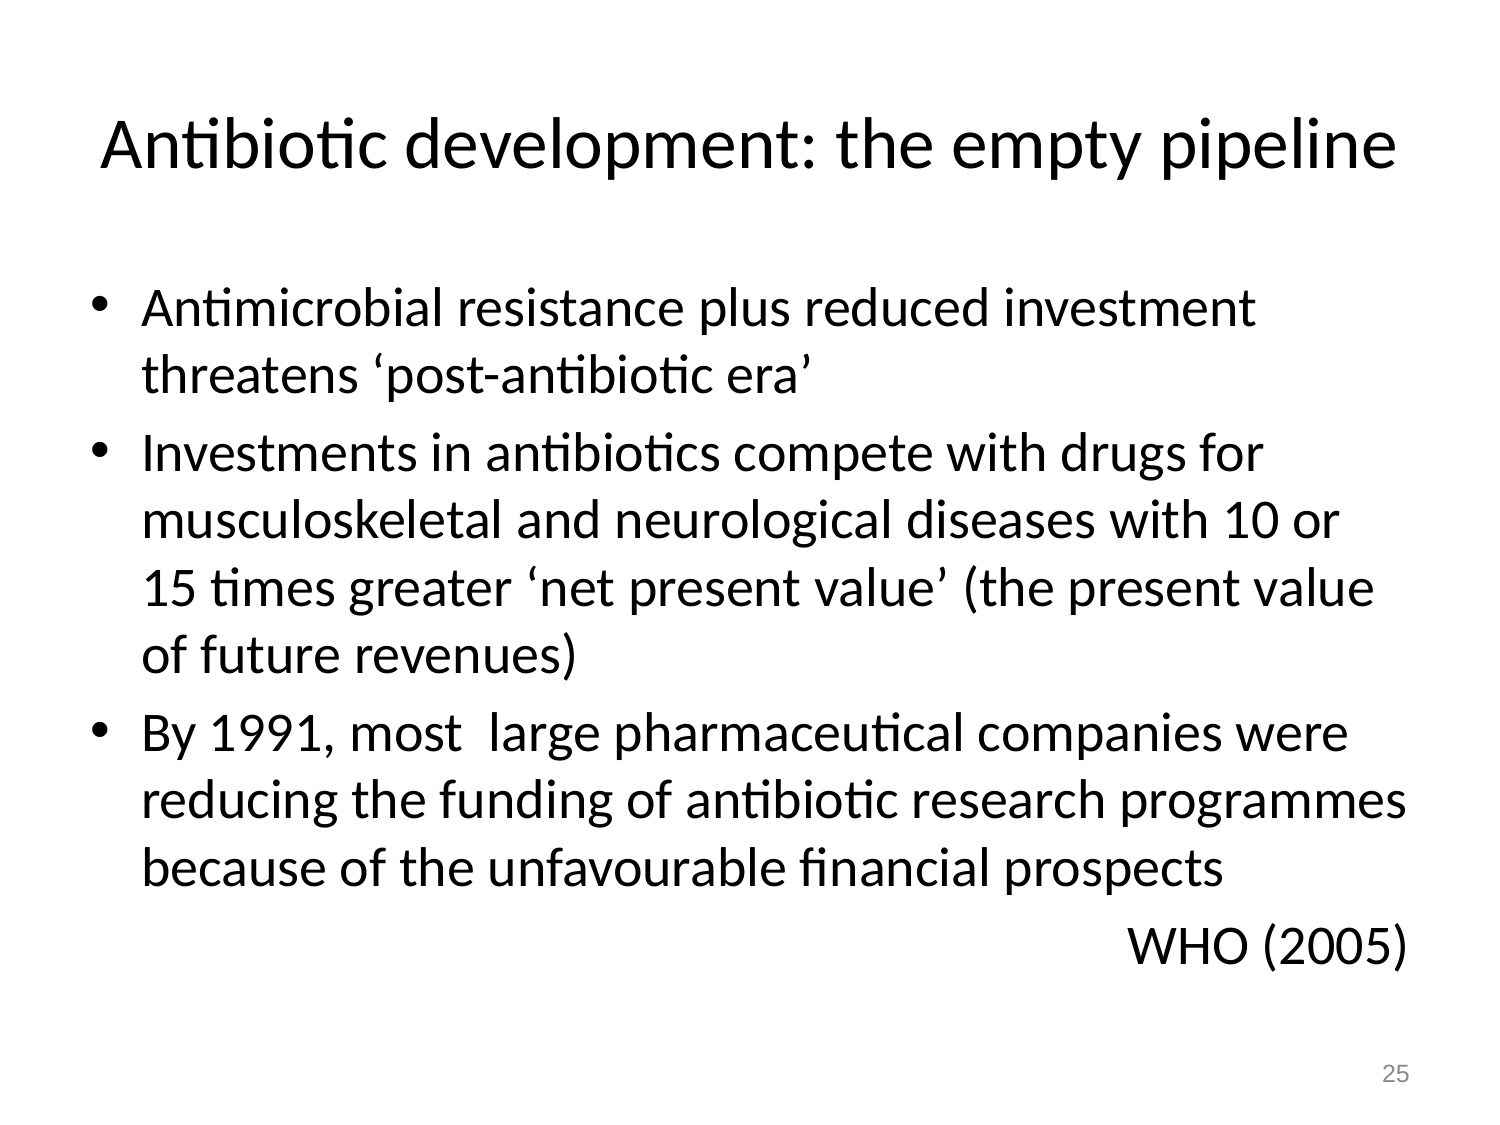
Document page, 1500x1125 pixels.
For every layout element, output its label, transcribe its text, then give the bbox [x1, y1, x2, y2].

list Antimicrobial resistance plus reduced investment threatens ‘post-antibiotic era’ Investments in antibiotics compete with drugs for musculoskeletal and neurological diseases with 10 or 15 times greater ‘net present value’ (the present value of future revenues) By 1991, most large pharmaceutical companies were reducing the funding of antibiotic research programmes because of the unfavourable financial prospects WHO (2005) [75, 262, 1425, 1005]
title Antibiotic development: the empty pipeline [75, 45, 1425, 233]
slide_number 25 [1074, 1042, 1425, 1103]
